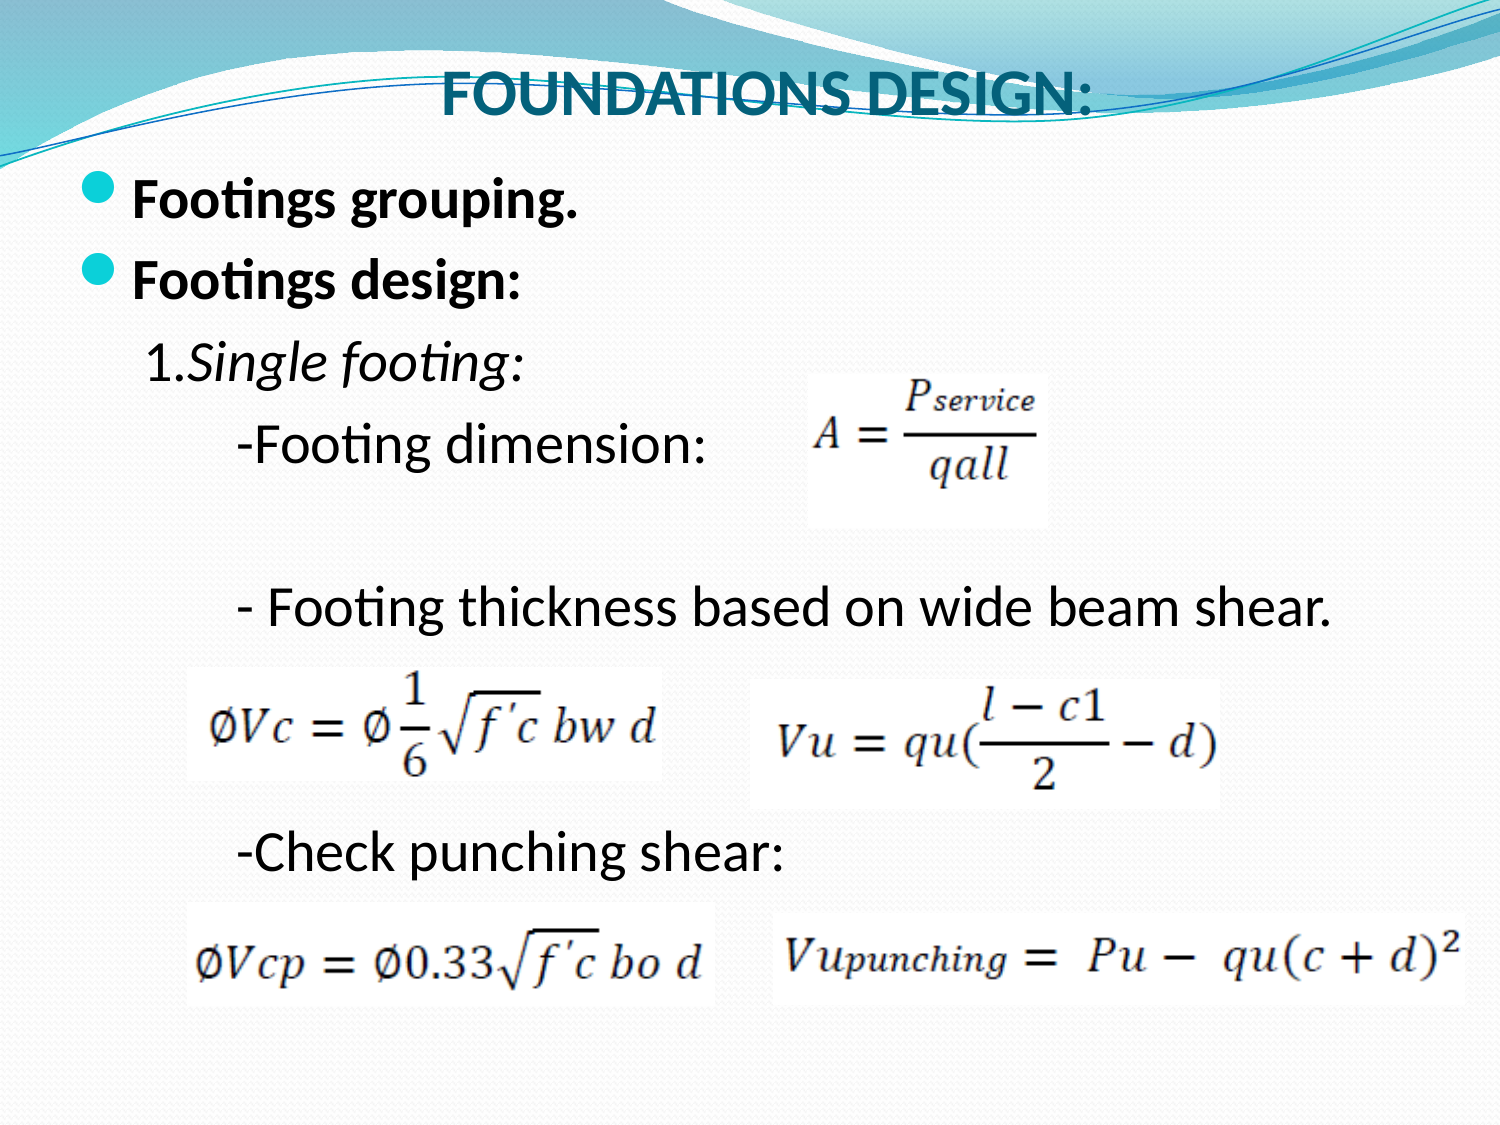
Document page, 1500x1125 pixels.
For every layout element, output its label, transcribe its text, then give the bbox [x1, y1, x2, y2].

picture [749, 679, 1220, 809]
picture [773, 913, 1466, 1005]
picture [187, 667, 662, 781]
title FOUNDATIONS DESIGN: [75, 35, 1463, 129]
list Footings grouping. Footings design: 1.Single footing: -Footing dimension: - Footing thickness based on wide beam shear. -Check punching shear: [62, 152, 1463, 1053]
picture [808, 374, 1048, 528]
picture [187, 902, 716, 1006]
